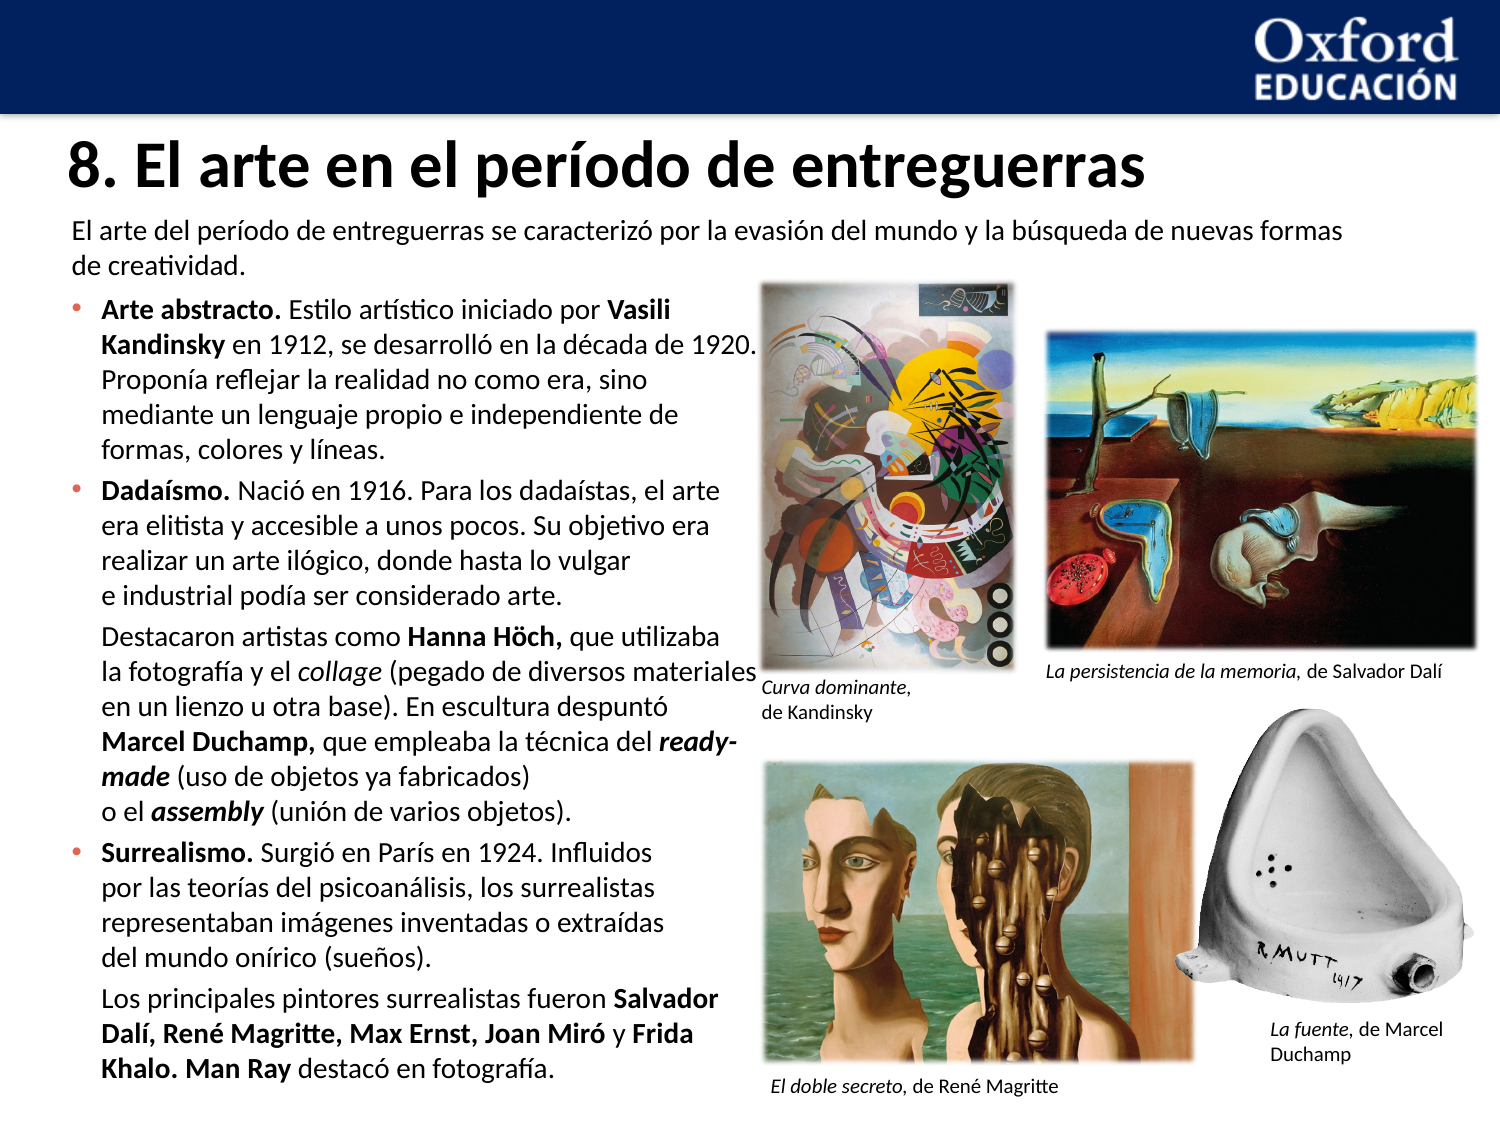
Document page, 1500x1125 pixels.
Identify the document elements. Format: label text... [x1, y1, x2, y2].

picture [1042, 327, 1480, 653]
text_box El doble secreto, de René Magritte [756, 1071, 1181, 1105]
text_box La fuente, de Marcel Duchamp [1255, 1016, 1477, 1074]
picture [759, 700, 1478, 1066]
text_box Arte abstracto. Estilo artístico iniciado por Vasili Kandinsky en 1912, se desarrolló en la década de 1920. Proponía reflejar la realidad no como era, sino mediante un lenguaje propio e independiente de formas, colores y líneas. Dadaísmo. Nació en 1916. Para los dadaístas, el arte era elitista y accesible a unos pocos. Su objetivo era realizar un arte ilógico, donde hasta lo vulgar e industrial podía ser considerado arte. Destacaron artistas como Hanna Höch, que utilizaba la fotografía y el collage (pegado de diversos materiales en un lienzo u otra base). En escultura despuntó Marcel Duchamp, que empleaba la técnica del ready-made (uso de objetos ya fabricados) o el assembly (unión de varios objetos). Surrealismo. Surgió en París en 1924. Influidos por las teorías del psicoanálisis, los surrealistas representaban imágenes inventadas o extraídas del mundo onírico (sueños). Los principales pintores surrealistas fueron Salvador Dalí, René Magritte, Max Ernst, Joan Miró y Frida Khalo. Man Ray destacó en fotografía. [56, 282, 774, 1092]
text_box El arte del período de entreguerras se caracterizó por la evasión del mundo y la búsqueda de nuevas formas de creatividad. [56, 204, 1376, 289]
picture [1234, 5, 1471, 114]
picture [755, 278, 1020, 676]
list 8. El arte en el período de entreguerras [53, 113, 1376, 220]
text_box La persistencia de la memoria, de Salvador Dalí [1031, 649, 1485, 690]
text_box Curva dominante, de Kandinsky [774, 683, 968, 732]
